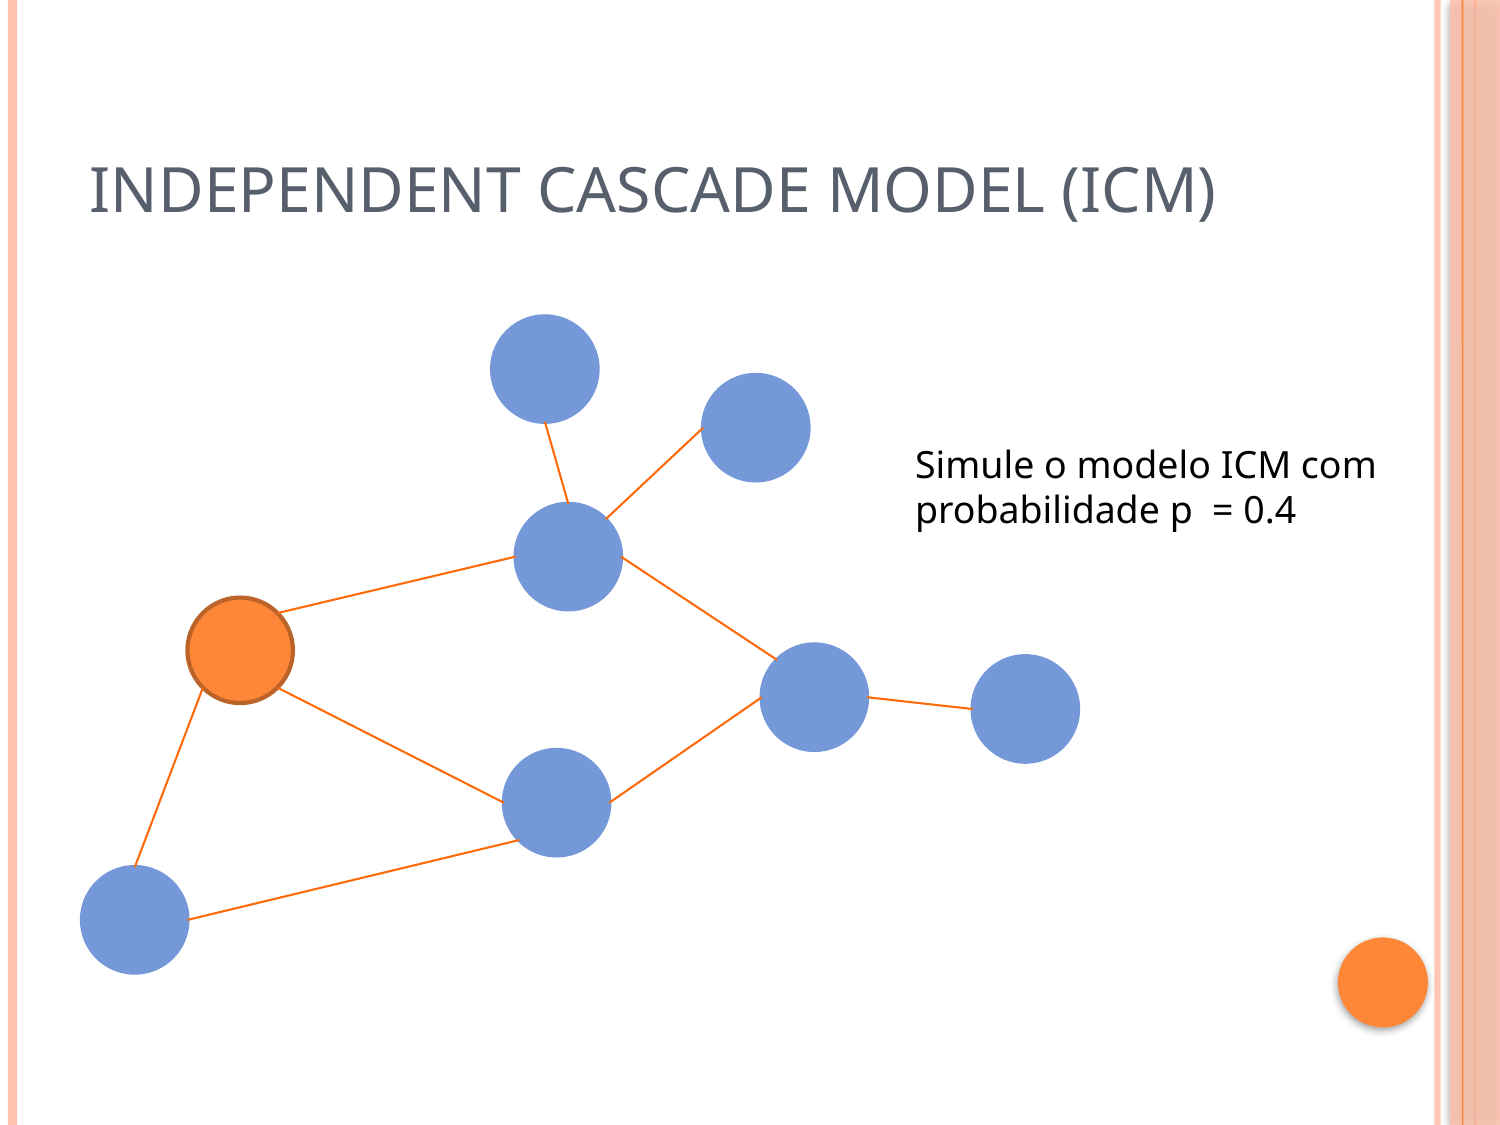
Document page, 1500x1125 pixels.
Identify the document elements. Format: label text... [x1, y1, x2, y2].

text_box [79, 865, 189, 975]
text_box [866, 696, 974, 710]
title Independent Cascade Model (ICM) [75, 45, 1300, 233]
text_box [185, 595, 296, 706]
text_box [186, 839, 520, 921]
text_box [367, 465, 426, 705]
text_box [620, 556, 778, 661]
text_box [332, 631, 449, 836]
text_box [701, 372, 811, 483]
text_box [501, 747, 611, 858]
text_box [490, 314, 600, 424]
text_box Simule o modelo ICM com probabilidade p = 0.4 [900, 433, 1402, 539]
text_box [971, 654, 1081, 764]
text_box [608, 424, 701, 523]
text_box [513, 501, 624, 612]
text_box [759, 642, 870, 753]
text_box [515, 450, 599, 476]
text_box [78, 742, 260, 813]
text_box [608, 696, 763, 804]
